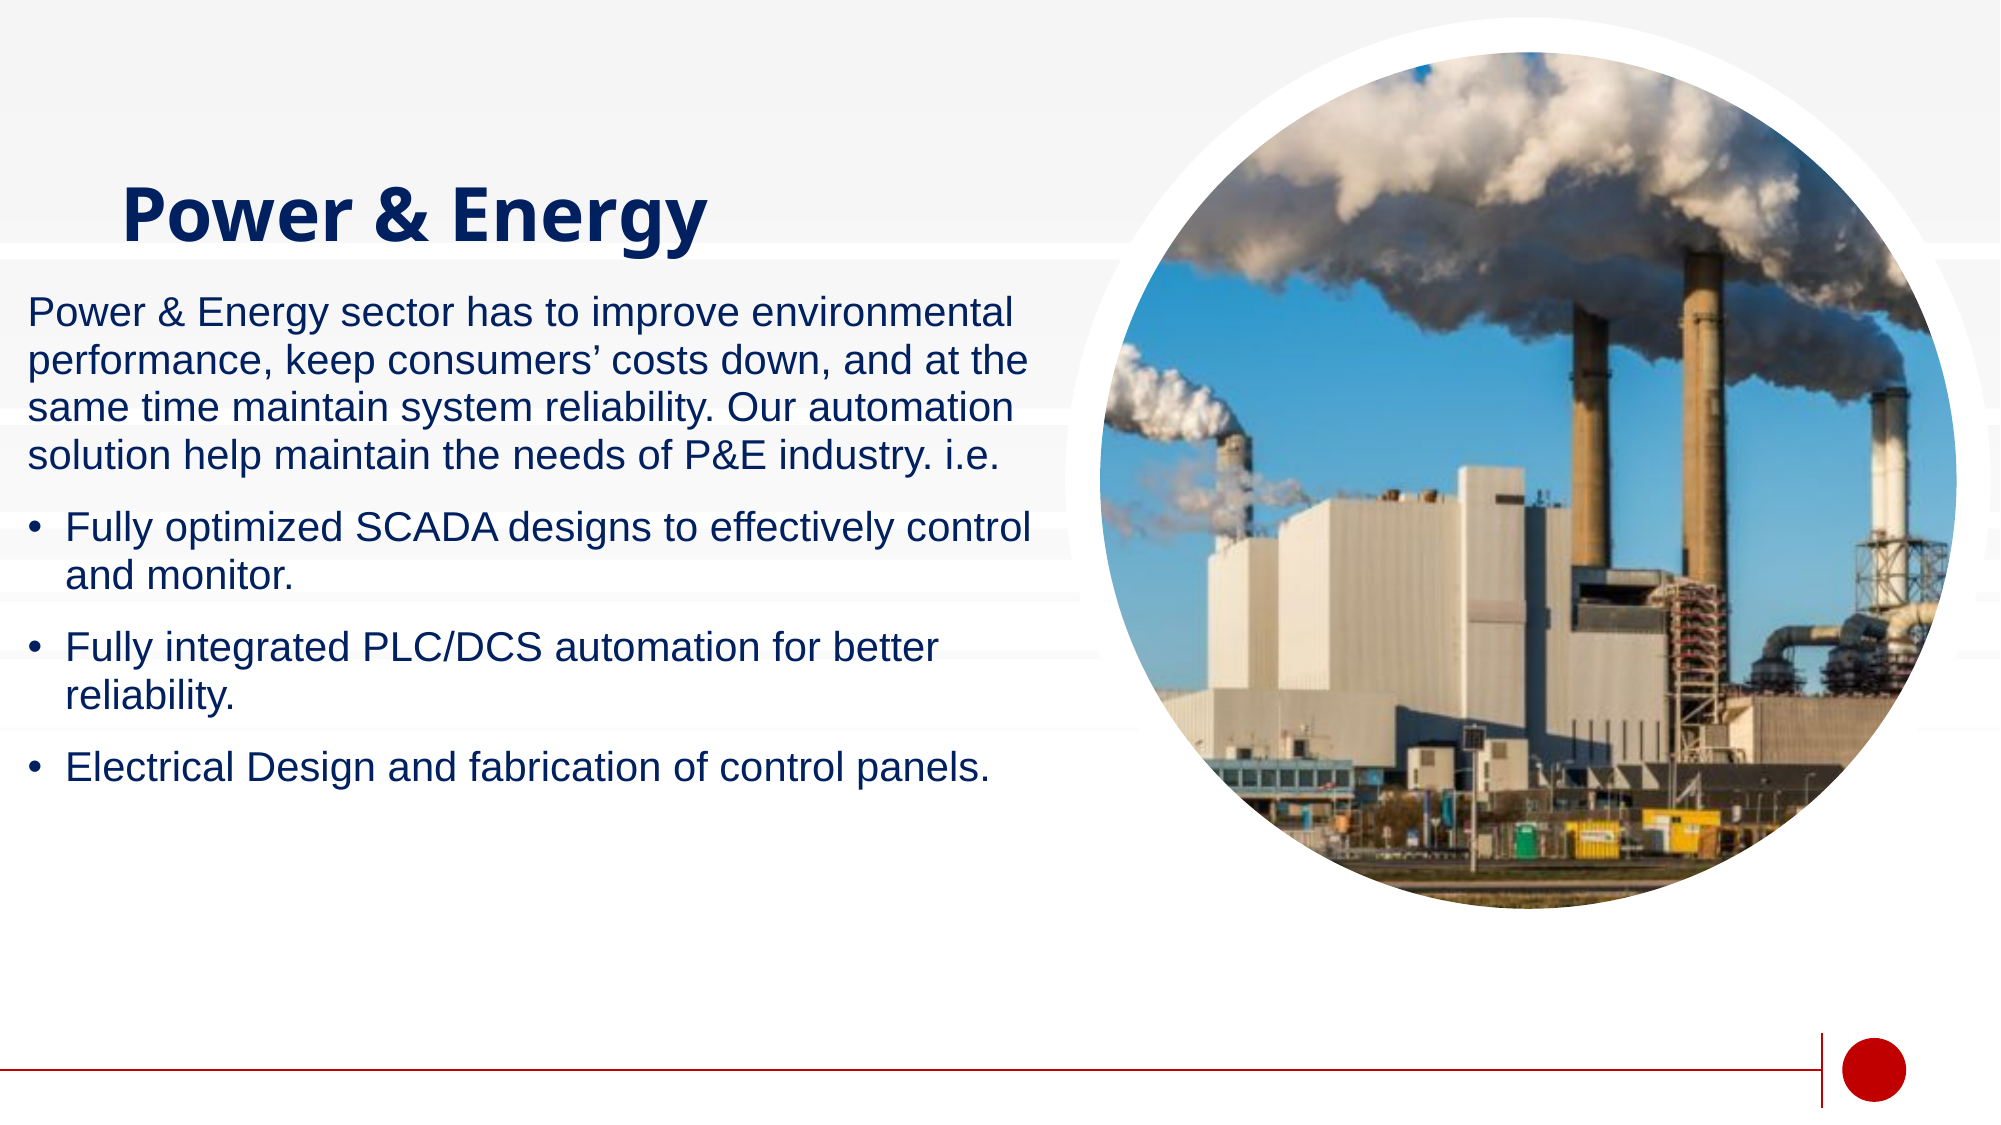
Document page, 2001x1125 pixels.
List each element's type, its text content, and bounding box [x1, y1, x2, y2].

title Power & Energy [105, 82, 1075, 288]
picture [1100, 52, 1957, 909]
list Power & Energy sector has to improve environmental performance, keep consumers’ costs down, and at the same time maintain system reliability. Our automation solution help maintain the needs of P&E industry. i.e. Fully optimized SCADA designs to effectively control and monitor. Fully integrated PLC/DCS automation for better reliability. Electrical Design and fabrication of control panels. [27, 288, 1101, 1014]
